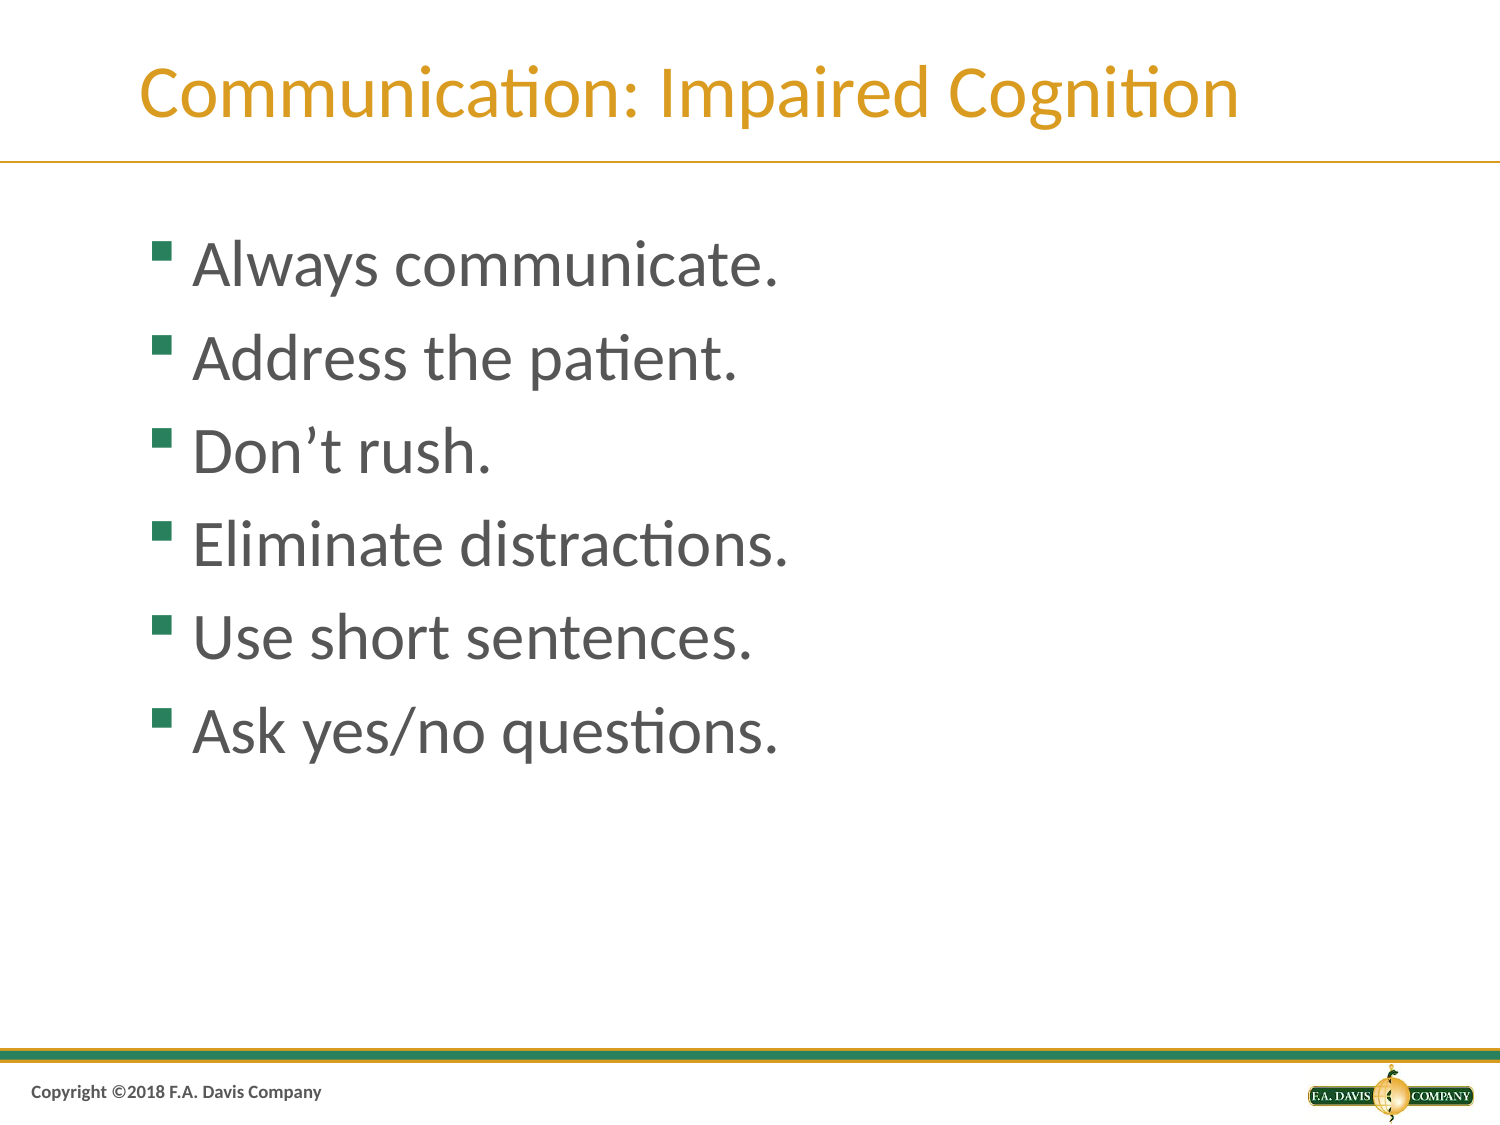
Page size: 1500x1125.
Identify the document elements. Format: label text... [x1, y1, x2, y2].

picture [1308, 1064, 1474, 1124]
list Always communicate. Address the patient. Don’t rush. Eliminate distractions. Use short sentences. Ask yes/no questions. [75, 212, 1425, 955]
title Communication: Impaired Cognition [124, 44, 1475, 142]
